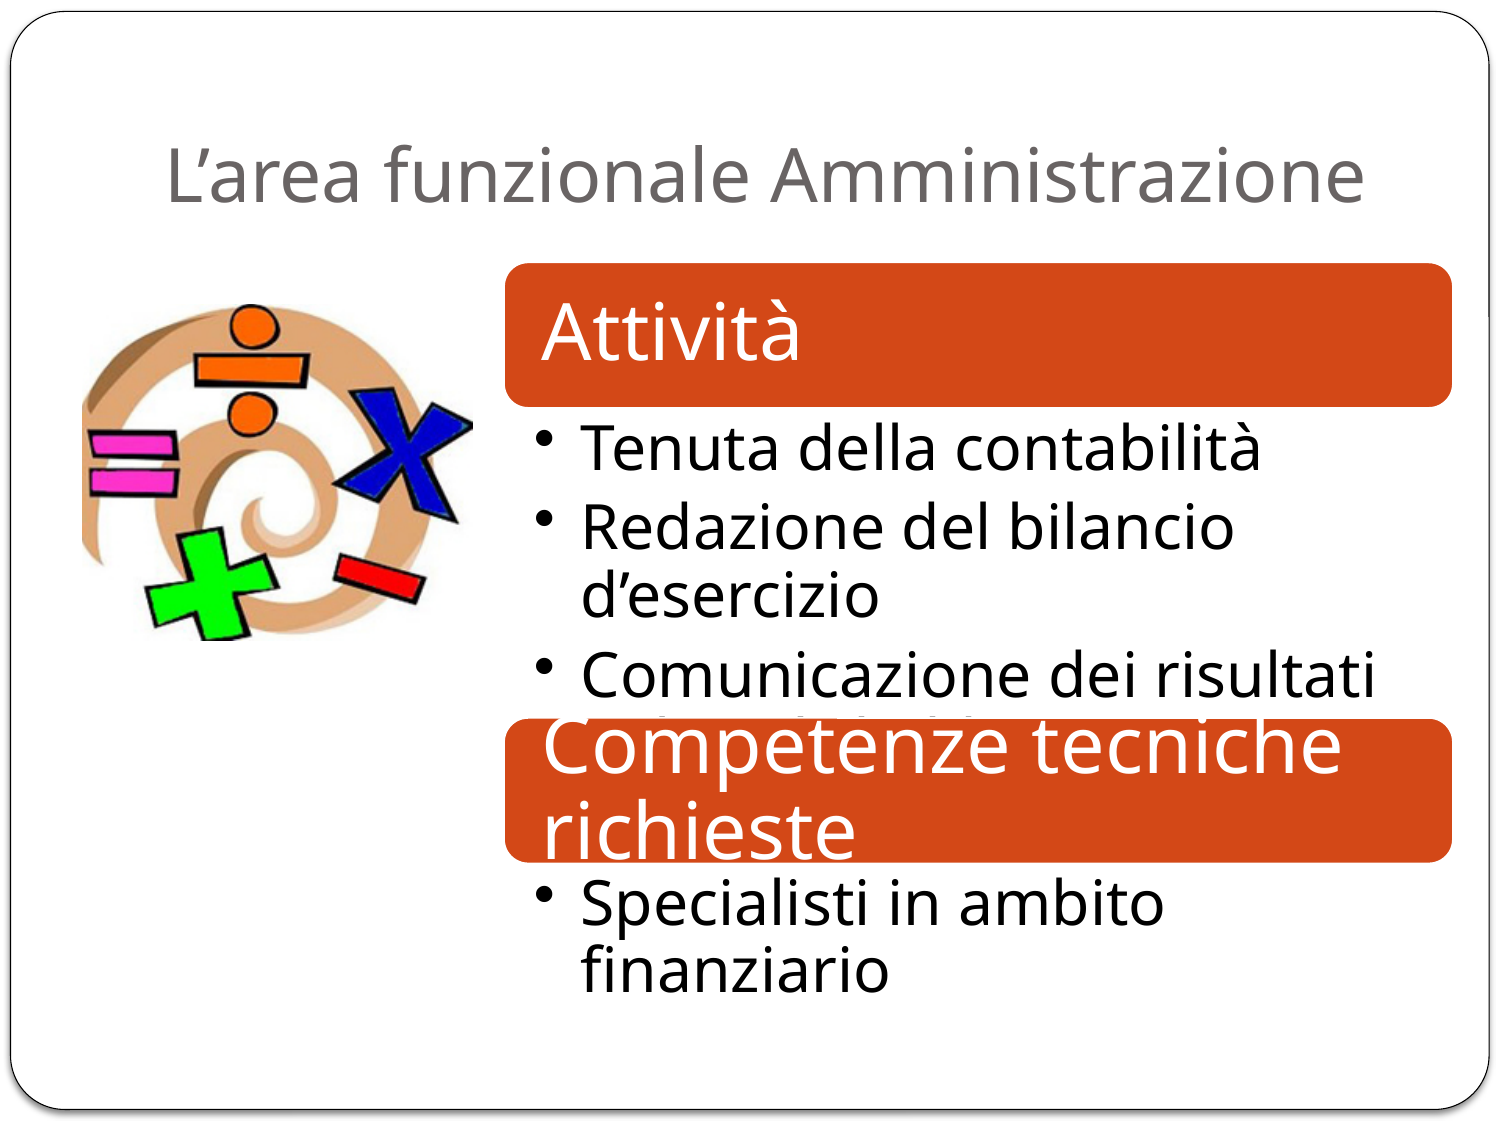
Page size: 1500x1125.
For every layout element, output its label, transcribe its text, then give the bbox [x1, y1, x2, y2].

title L’area funzionale Amministrazione [150, 45, 1425, 233]
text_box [503, 257, 1454, 972]
picture [81, 304, 473, 641]
